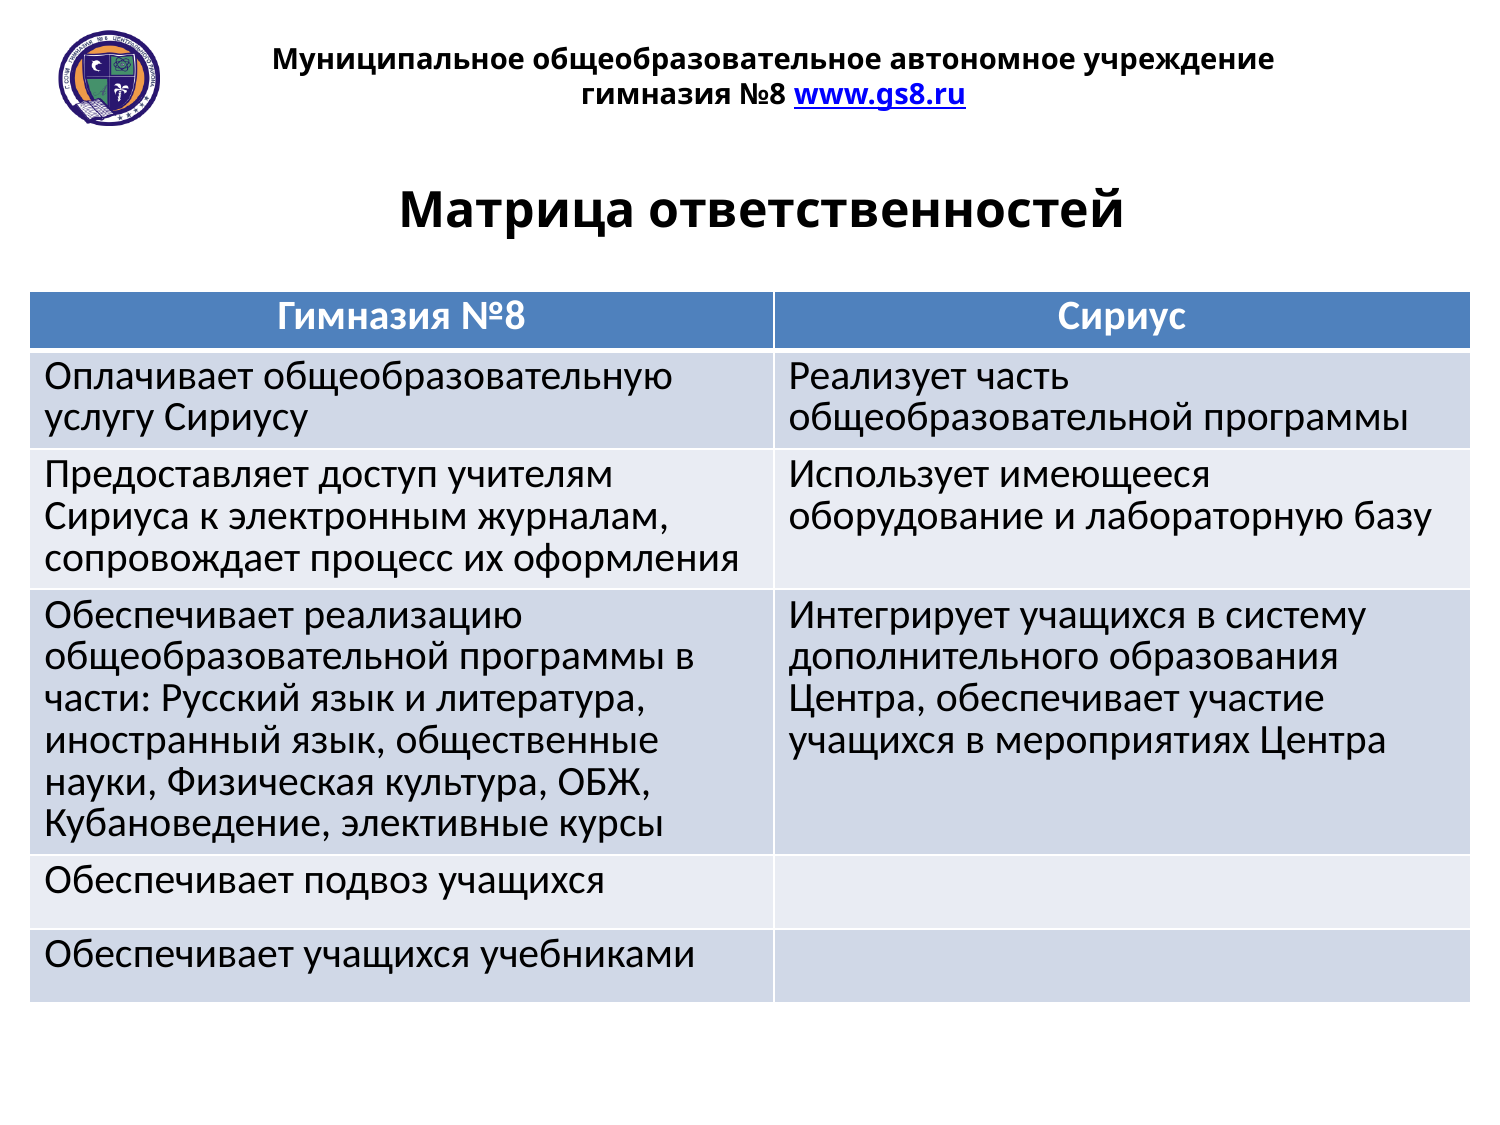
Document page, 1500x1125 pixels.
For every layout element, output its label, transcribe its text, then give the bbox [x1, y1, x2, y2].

table_cell [775, 856, 1470, 928]
table_cell Обеспечивает учащихся учебниками [30, 930, 773, 1002]
table_cell Предоставляет доступ учителям Сириуса к электронным журналам, сопровождает процесс их оформления [30, 450, 773, 588]
table_cell Обеспечивает подвоз учащихся [30, 856, 773, 928]
title Муниципальное общеобразовательное автономное учреждение гимназия №8 www.gs8.ru [160, 30, 1447, 126]
table_cell [775, 930, 1470, 1002]
table_cell Интегрирует учащихся в систему дополнительного образования Центра, обеспечивает участие учащихся в мероприятиях Центра [775, 590, 1470, 854]
picture [56, 30, 160, 126]
table_cell Использует имеющееся оборудование и лабораторную базу [775, 450, 1470, 588]
table_cell Оплачивает общеобразовательную услугу Сириусу [30, 353, 773, 448]
table_cell Реализует часть общеобразовательной программы [775, 353, 1470, 448]
table_cell Обеспечивает реализацию общеобразовательной программы в части: Русский язык и литература, иностранный язык, общественные науки, Физическая культура, ОБЖ, Кубановедение, элективные курсы [30, 590, 773, 854]
table_header Гимназия №8 [30, 292, 773, 348]
text_box Матрица ответственностей [265, 148, 1258, 266]
table_header Сириус [775, 292, 1470, 348]
